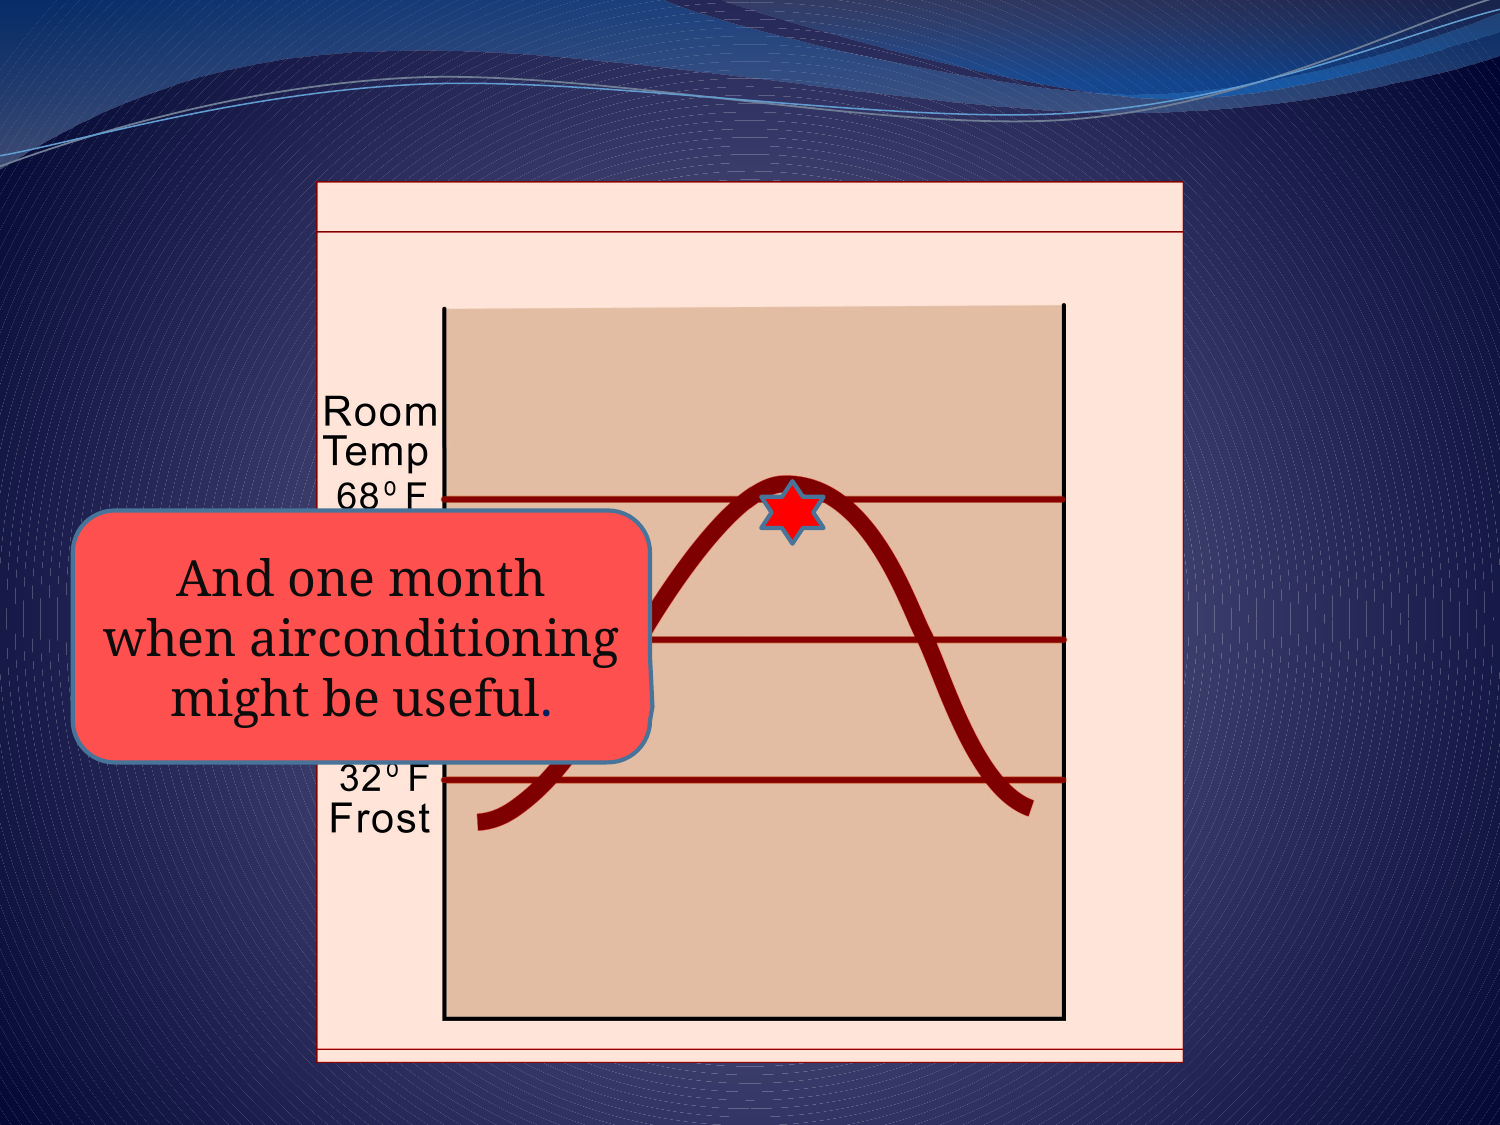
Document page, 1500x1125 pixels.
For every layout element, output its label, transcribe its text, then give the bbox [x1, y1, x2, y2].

picture [316, 181, 1184, 1051]
picture [316, 1059, 1184, 1063]
text_box And one month when airconditioning might be useful. [70, 508, 308, 765]
